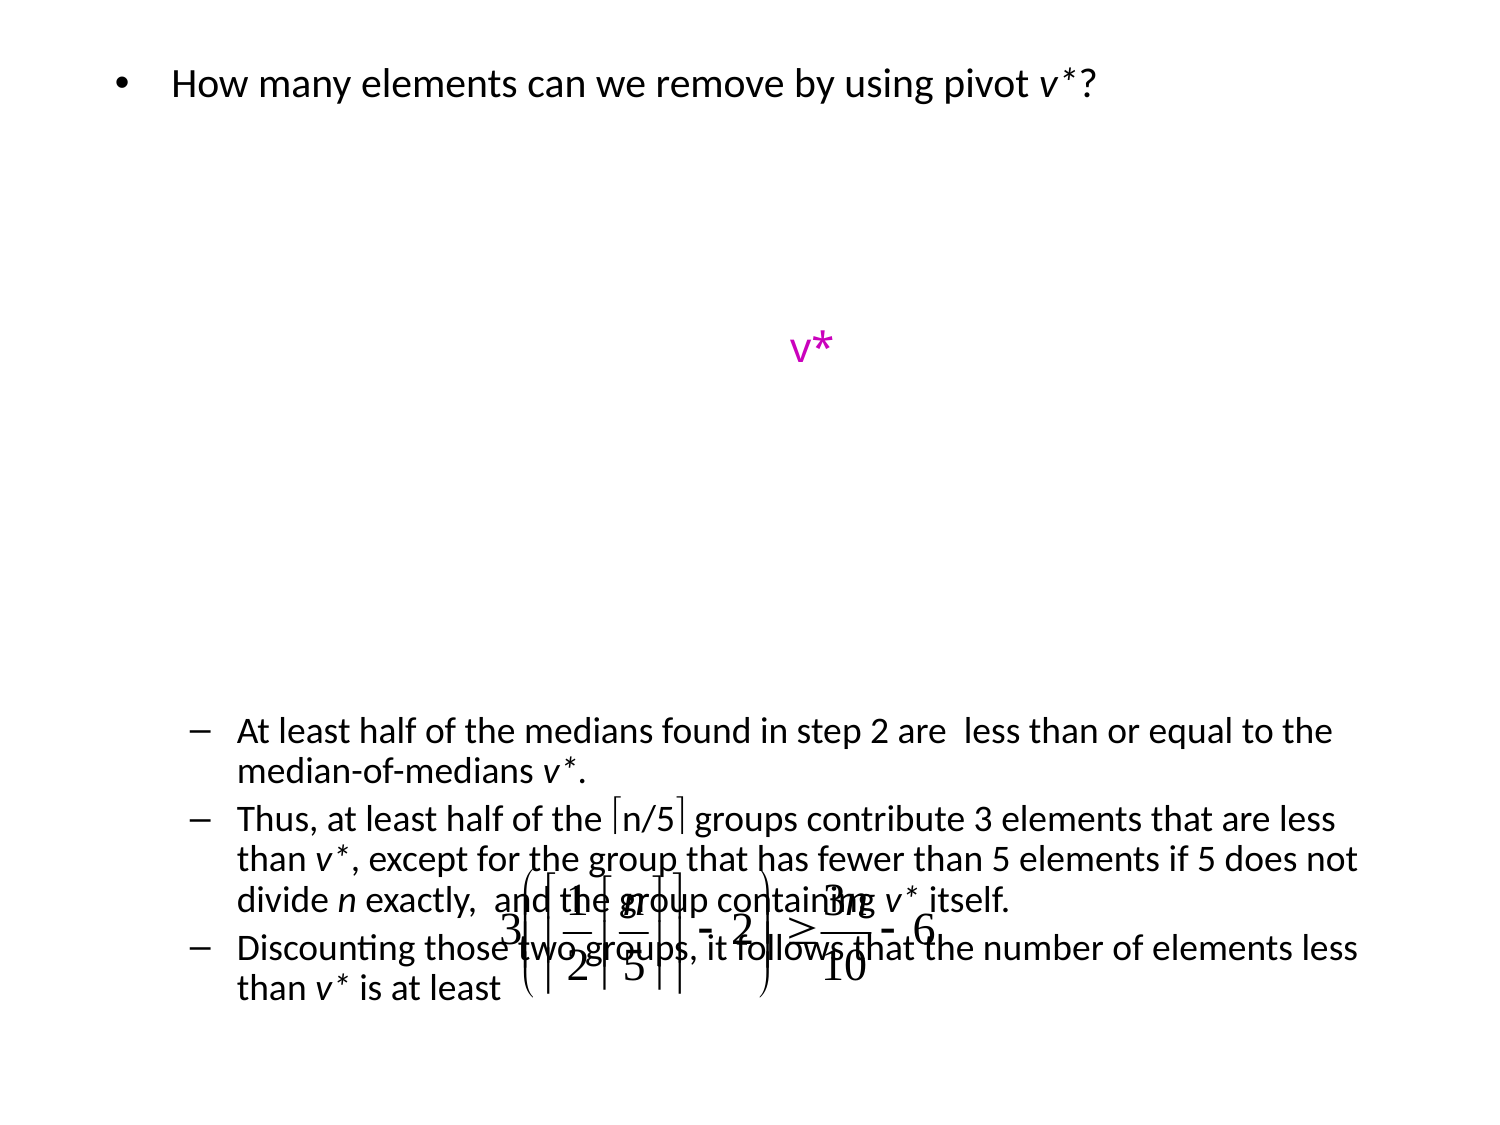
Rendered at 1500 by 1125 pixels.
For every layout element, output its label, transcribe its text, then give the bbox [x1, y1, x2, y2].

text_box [291, 108, 1089, 496]
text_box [493, 859, 944, 1007]
list How many elements can we remove by using pivot v*? At least half of the medians found in step 2 are less than or equal to the median-of-medians v*. Thus, at least half of the n/5 groups contribute 3 elements that are less than v*, except for the group that has fewer than 5 elements if 5 does not divide n exactly, and the group containing v* itself. Discounting those two groups, it follows that the number of elements less than v* is at least [99, 54, 1375, 1005]
